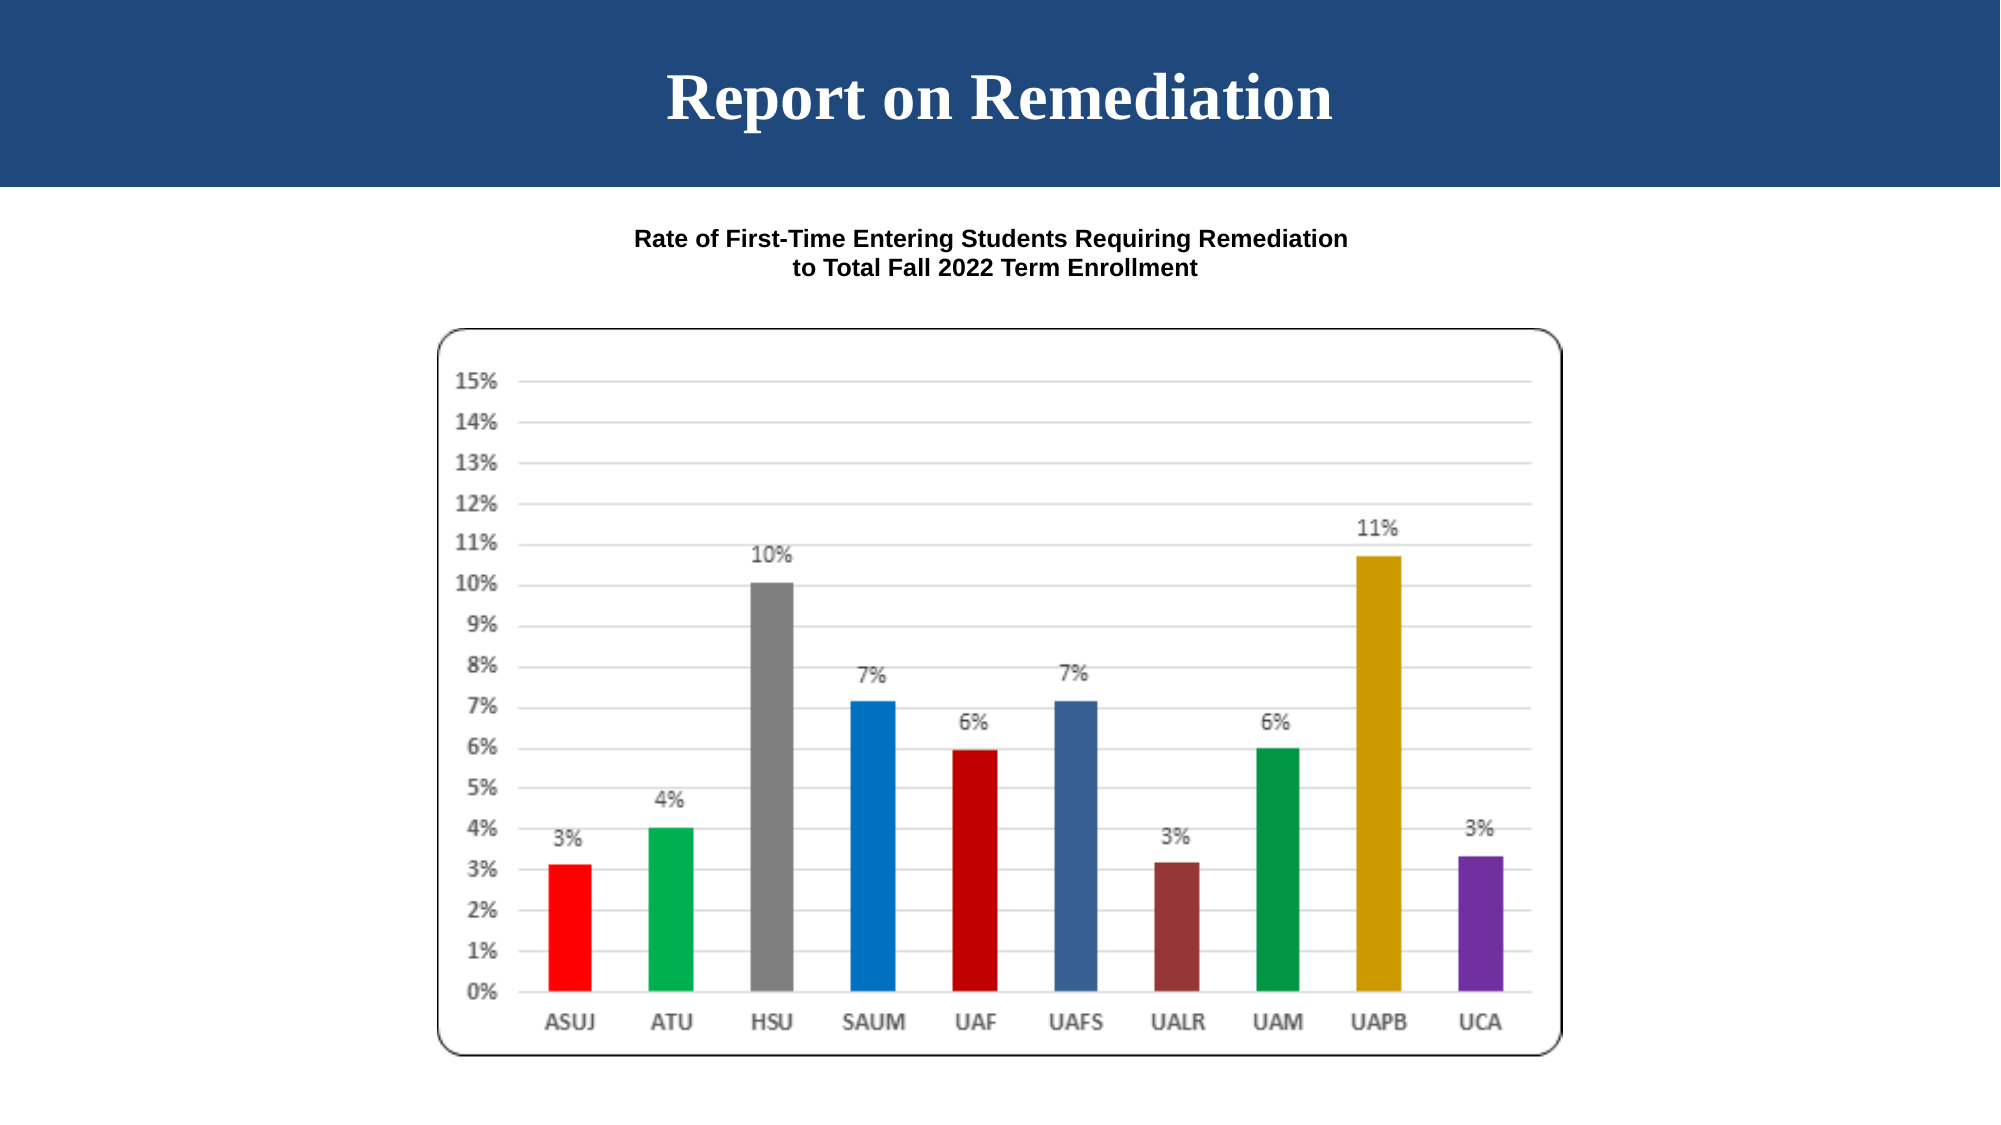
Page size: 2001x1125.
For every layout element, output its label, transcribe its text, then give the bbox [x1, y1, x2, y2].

picture [437, 328, 1563, 1059]
text_box Rate of First-Time Entering Students Requiring Remediation to Total Fall 2022 Term Enrollment [533, 214, 1465, 290]
title Report on Remediation [0, 0, 2000, 187]
